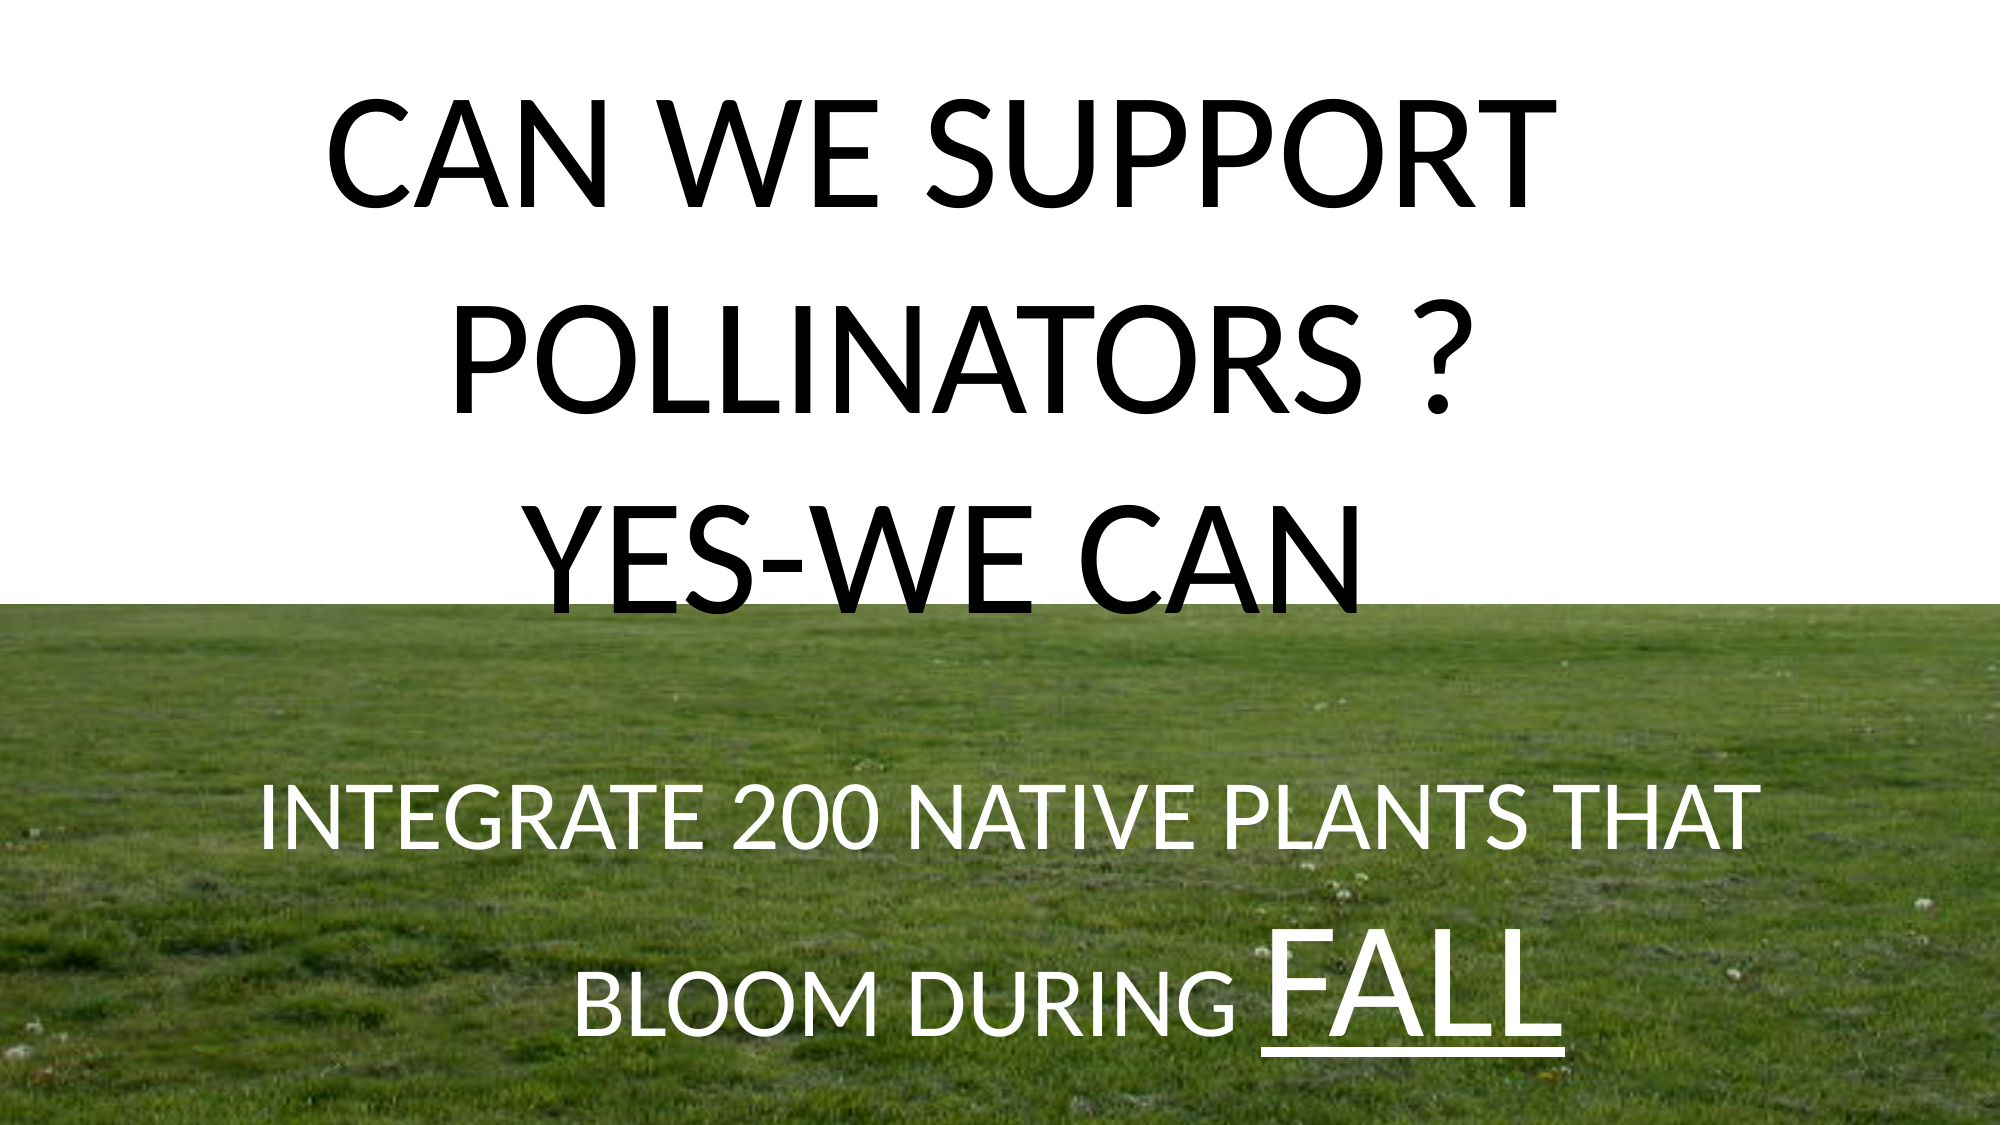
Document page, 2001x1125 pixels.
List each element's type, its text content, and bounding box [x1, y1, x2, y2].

text_box CAN WE SUPPORT POLLINATORS ? YES-WE CAN [129, 0, 1819, 604]
picture [0, 604, 2000, 1125]
